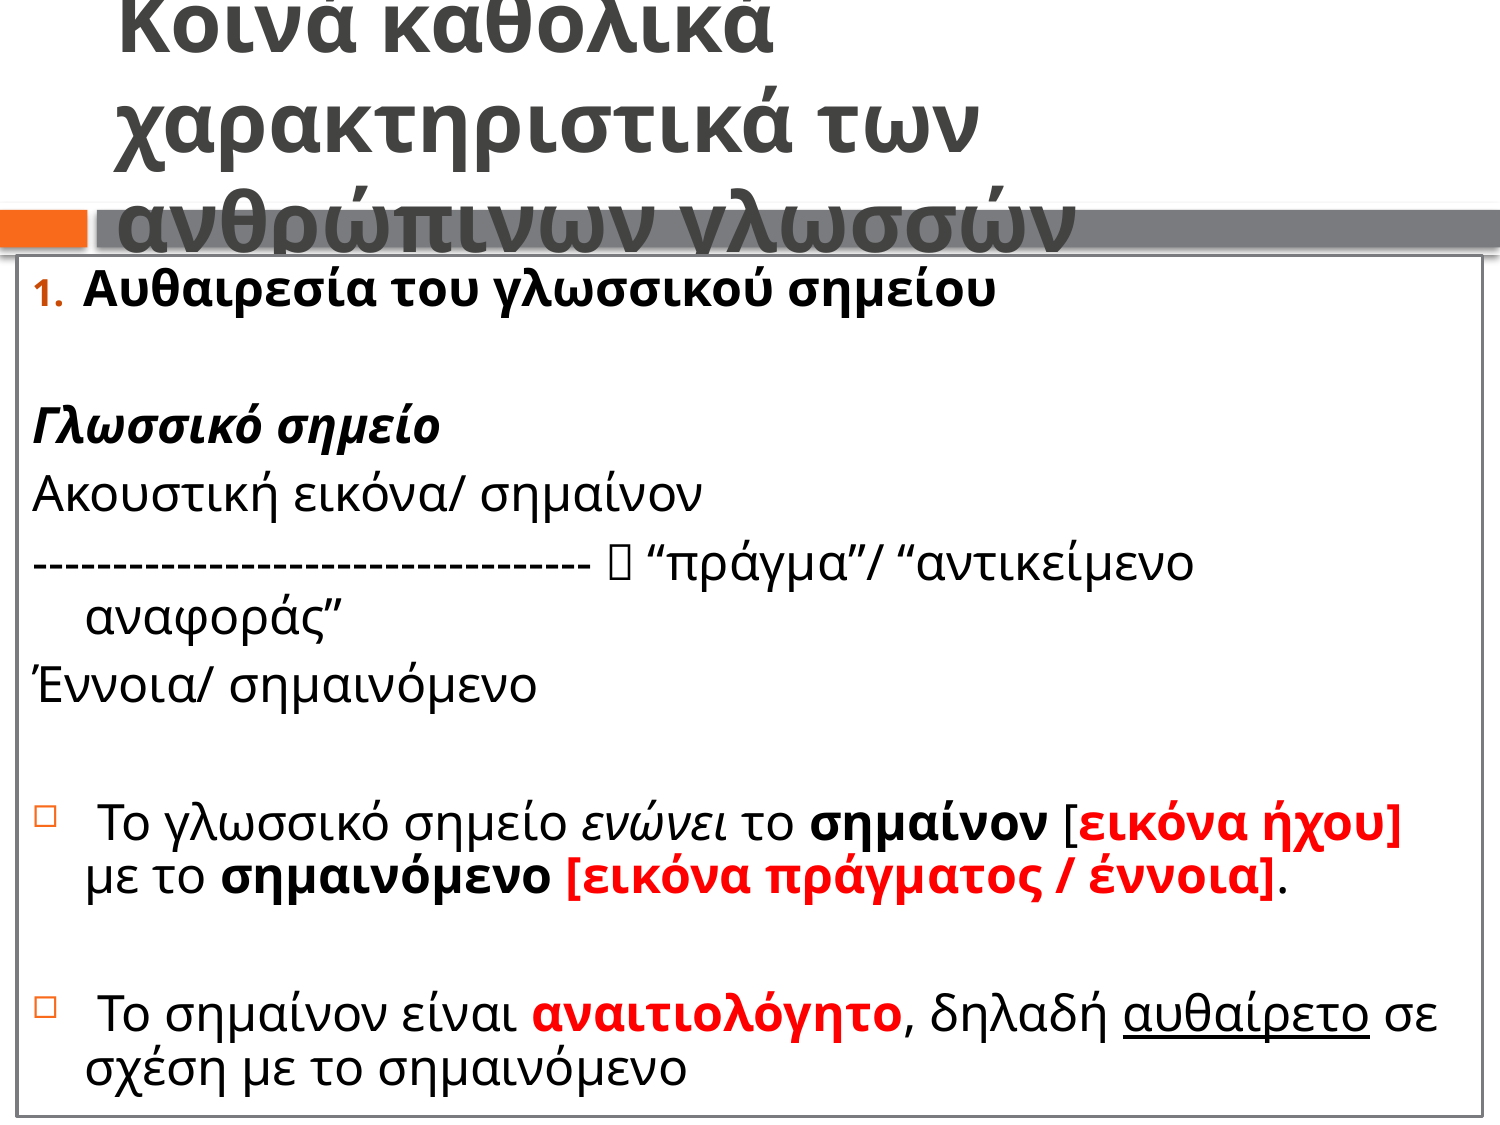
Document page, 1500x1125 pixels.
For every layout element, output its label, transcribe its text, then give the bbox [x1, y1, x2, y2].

list 1. Αυθαιρεσία του γλωσσικού σημείου Γλωσσικό σημείο Ακουστική εικόνα/ σημαίνον -----------------------------------  “πράγμα”/ “αντικείμενο αναφοράς” Έννοια/ σημαινόμενο Το γλωσσικό σημείο ενώνει το σημαίνον [εικόνα ήχου] με το σημαινόμενο [εικόνα πράγματος / έννοια]. Το σημαίνον είναι αναιτιολόγητο, δηλαδή αυθαίρετο σε σχέση µε το σημαινόμενο [15, 254, 1484, 1118]
title Κοινά καθολικά χαρακτηριστικά των ανθρώπινων γλωσσών [100, 37, 1439, 201]
